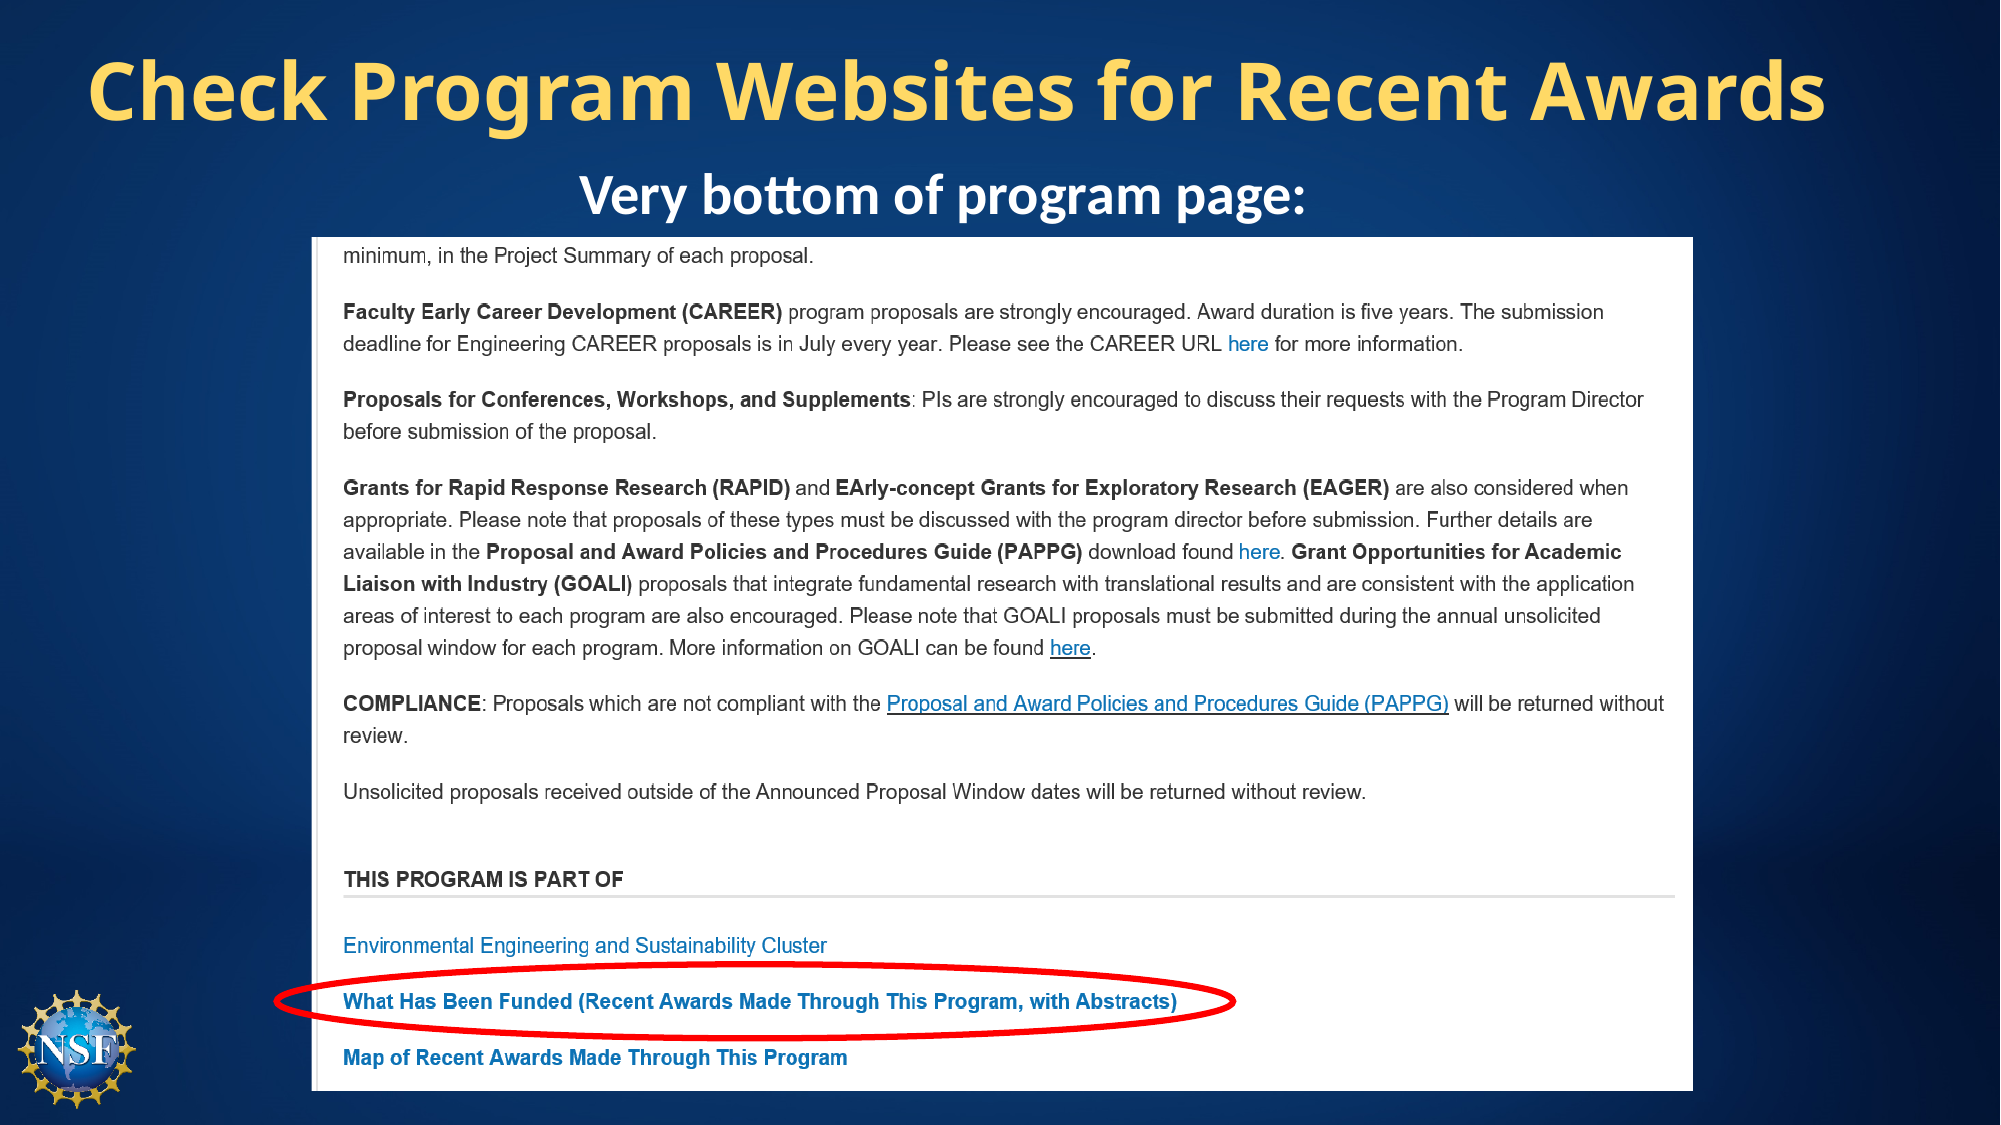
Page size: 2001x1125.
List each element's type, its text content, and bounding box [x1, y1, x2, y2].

text_box [275, 986, 311, 1017]
title Check Program Websites for Recent Awards [71, 6, 1863, 184]
picture [0, 0, 2000, 1125]
list Very bottom of program page: [564, 156, 1413, 237]
